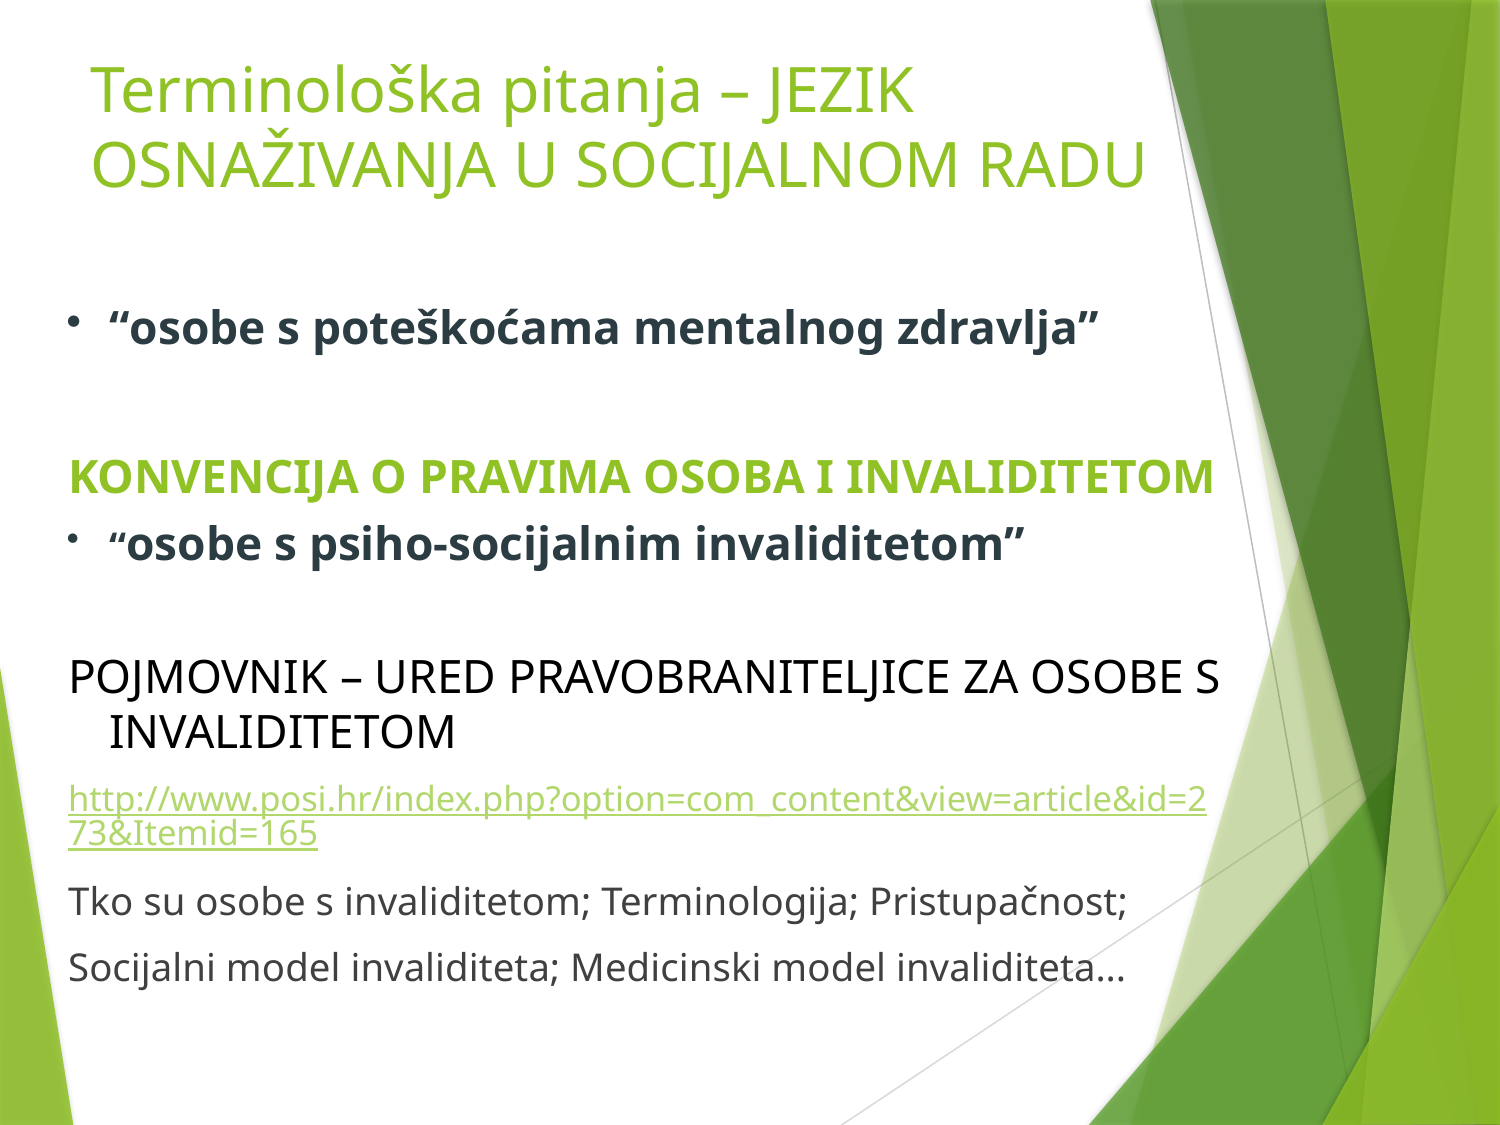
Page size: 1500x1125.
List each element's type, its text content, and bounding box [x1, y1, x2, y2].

title Terminološka pitanja – JEZIK OSNAŽIVANJA U SOCIJALNOM RADU [75, 42, 1176, 270]
list “osobe s poteškoćama mentalnog zdravlja” KONVENCIJA O PRAVIMA OSOBA I INVALIDITETOM “osobe s psiho-socijalnim invaliditetom” POJMOVNIK – URED PRAVOBRANITELJICE ZA OSOBE S INVALIDITETOM http://www.posi.hr/index.php?option=com_content&view=article&id=273&Itemid=165 Tko su osobe s invaliditetom; Terminologija; Pristupačnost; Socijalni model invaliditeta; Medicinski model invaliditeta... [53, 290, 1241, 1012]
